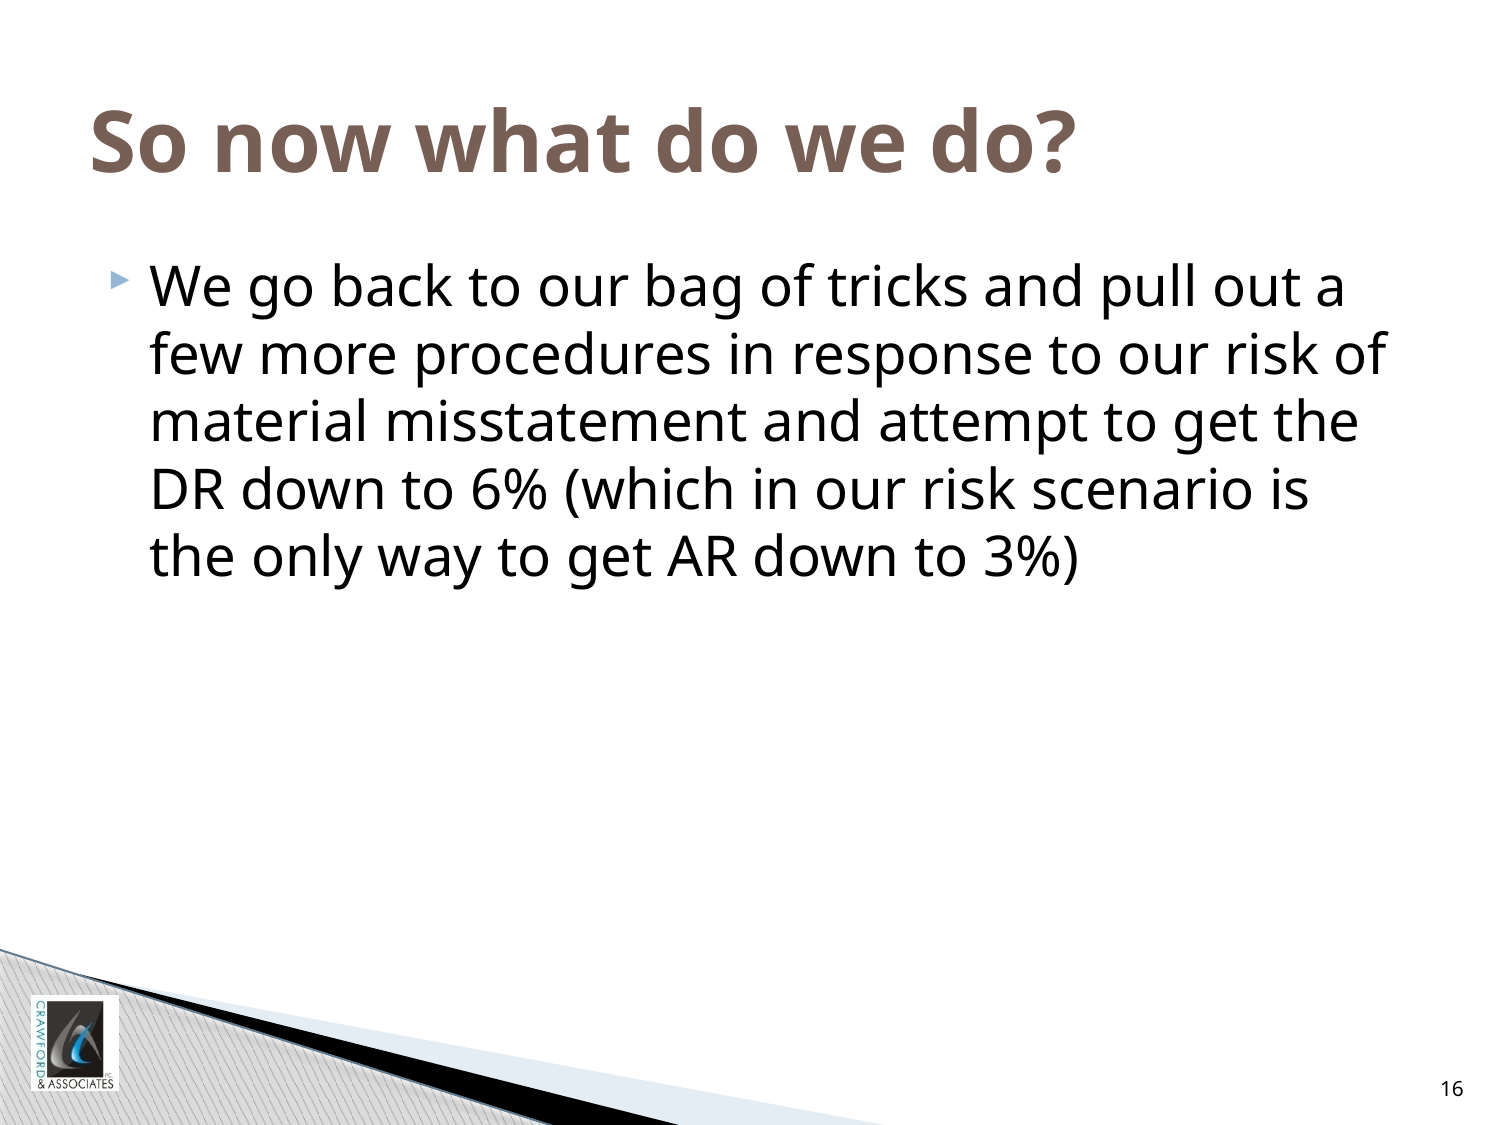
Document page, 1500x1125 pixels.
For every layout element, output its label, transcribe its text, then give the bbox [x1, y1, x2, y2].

title So now what do we do? [75, 45, 1425, 233]
picture [30, 995, 119, 1091]
slide_number 16 [1418, 1051, 1479, 1112]
list We go back to our bag of tricks and pull out a few more procedures in response to our risk of material misstatement and attempt to get the DR down to 6% (which in our risk scenario is the only way to get AR down to 3%) [75, 243, 1425, 986]
